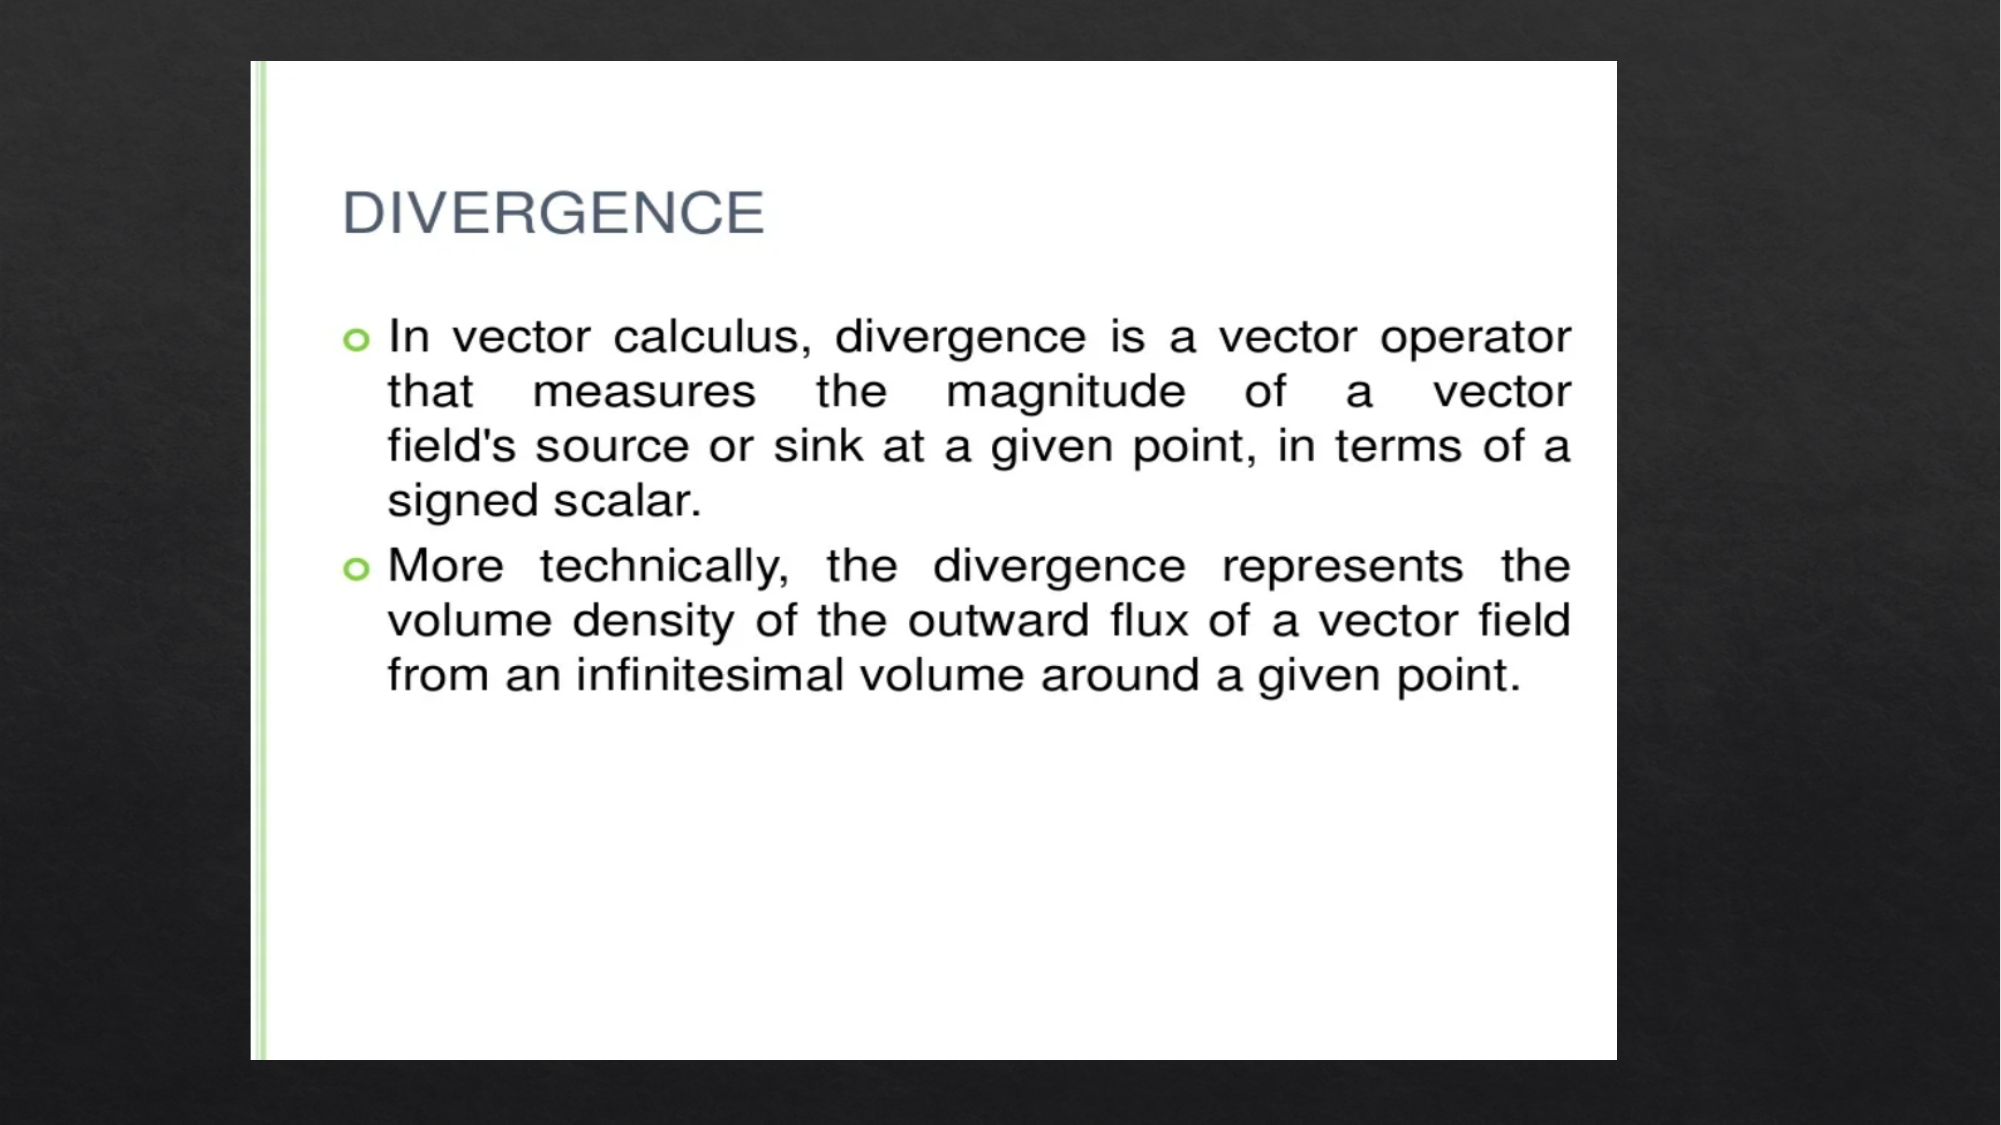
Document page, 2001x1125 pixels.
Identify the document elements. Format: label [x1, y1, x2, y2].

picture [250, 61, 1618, 1061]
